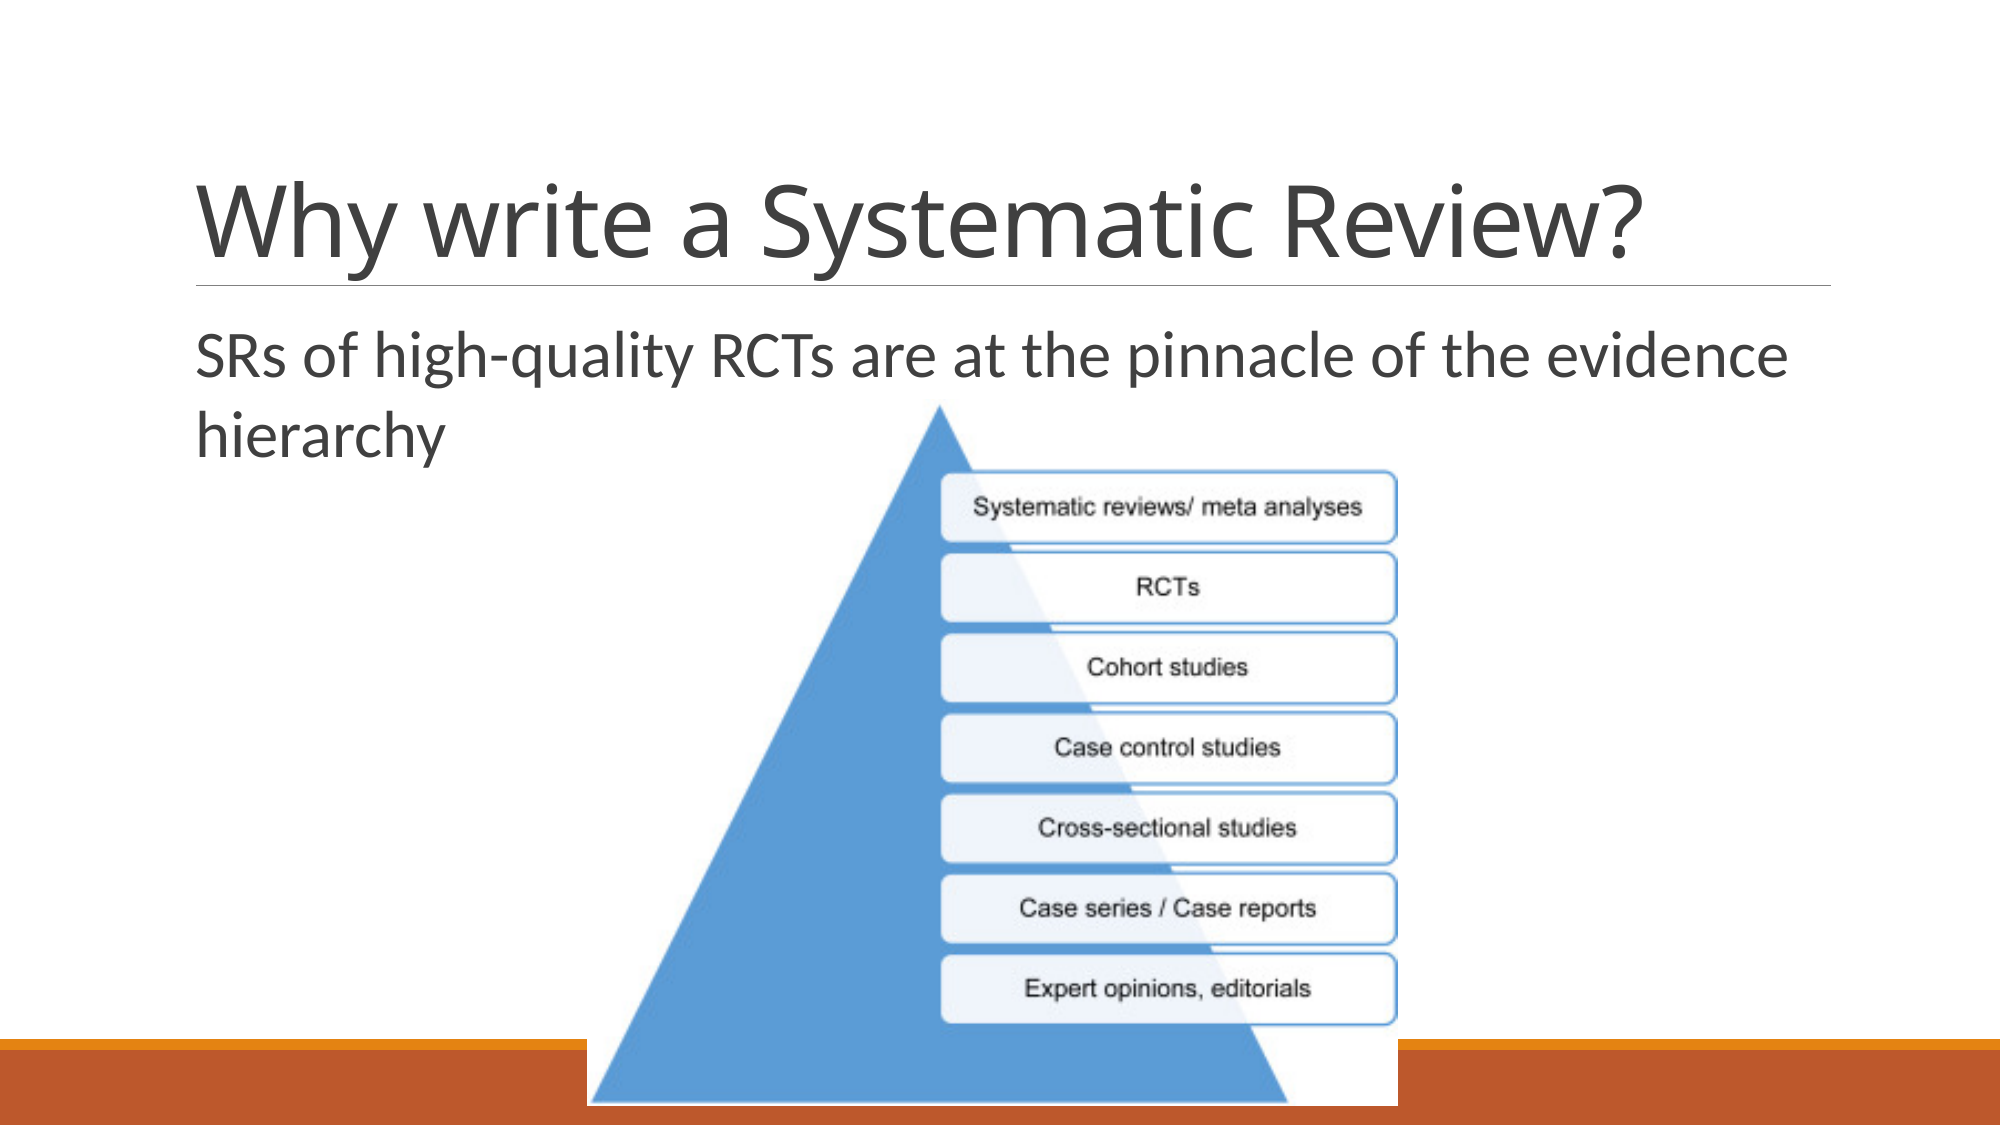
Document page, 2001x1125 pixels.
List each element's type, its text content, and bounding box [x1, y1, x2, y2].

list SRs of high-quality RCTs are at the pinnacle of the evidence hierarchy [180, 302, 1830, 963]
title Why write a Systematic Review? [180, 47, 1830, 285]
picture [586, 399, 1399, 1107]
